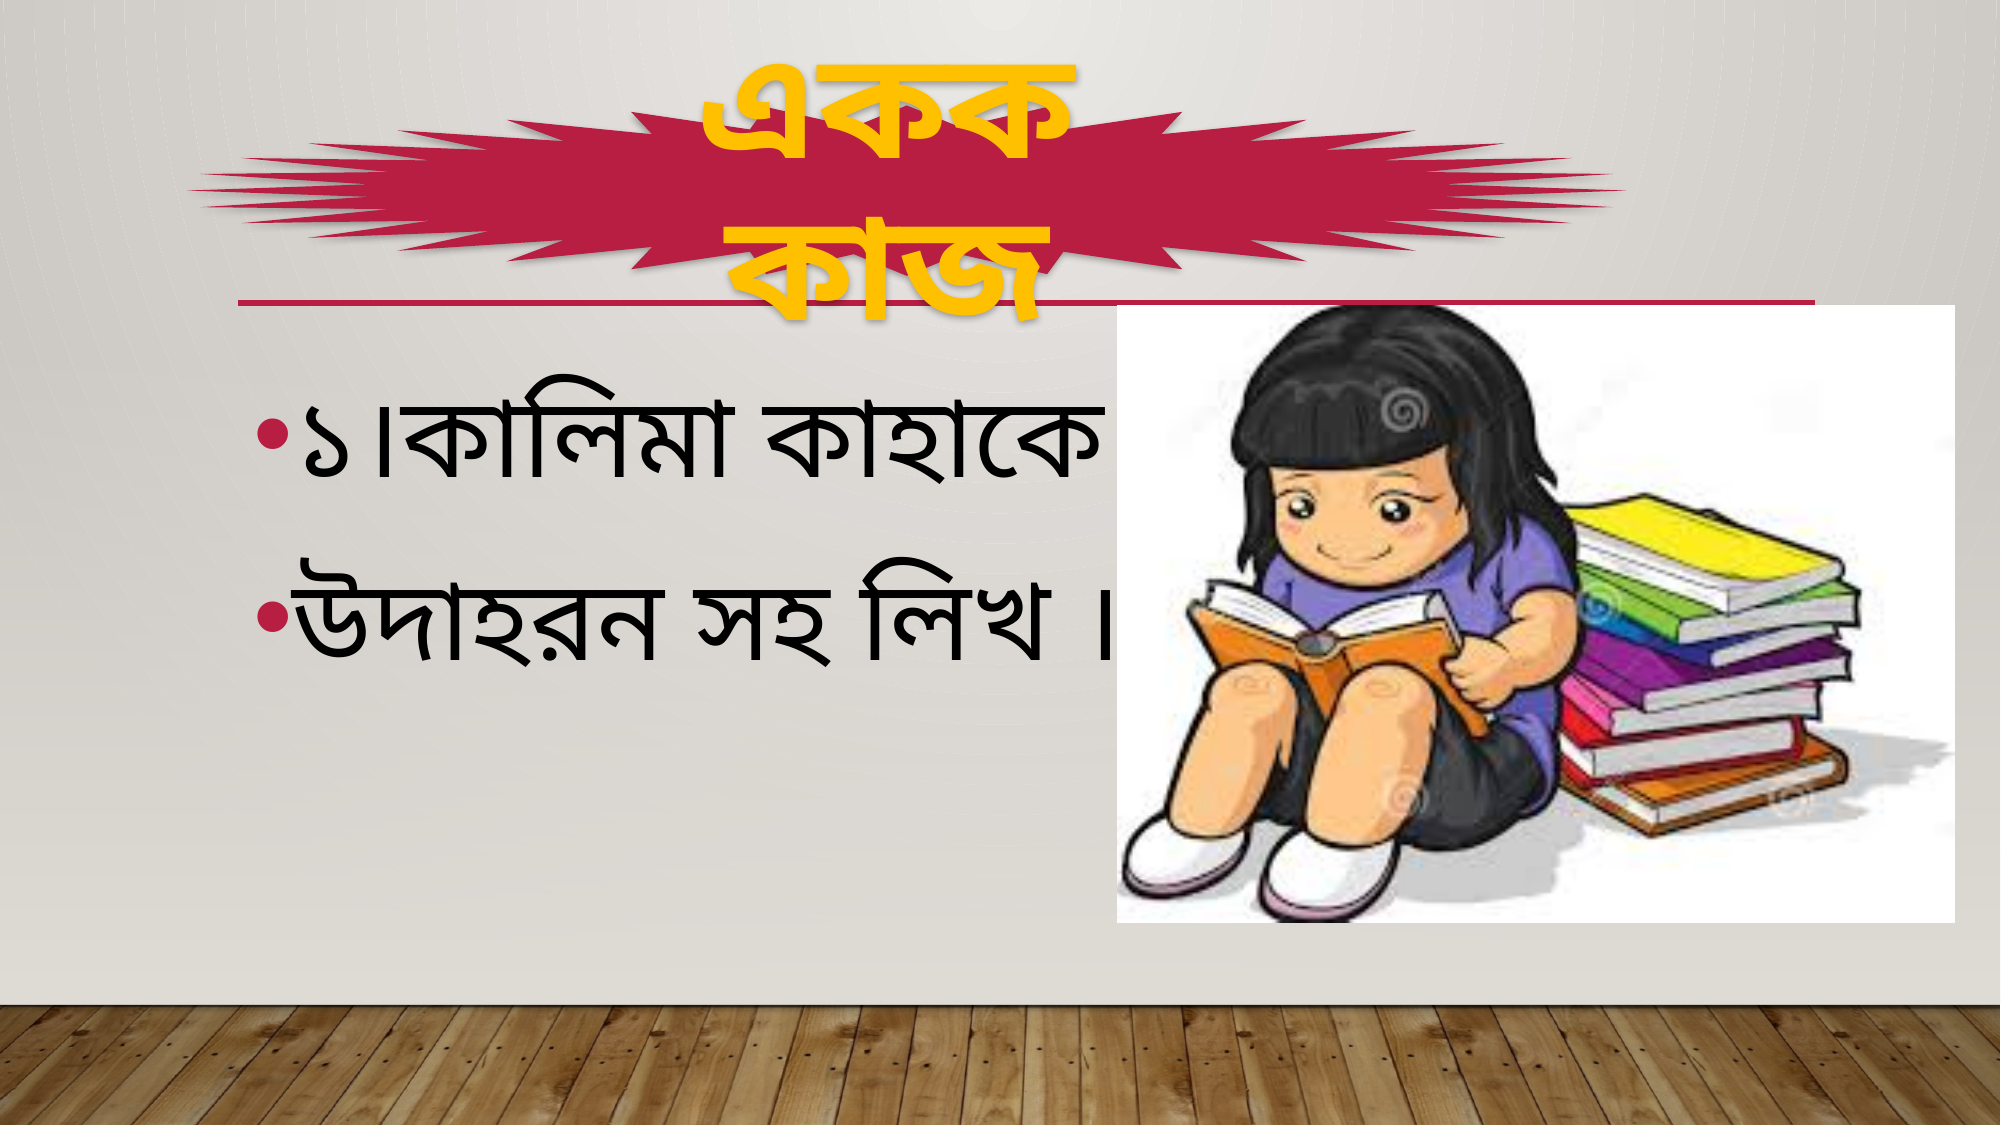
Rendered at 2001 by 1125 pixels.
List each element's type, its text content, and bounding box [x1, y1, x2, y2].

picture [0, 1005, 2000, 1125]
text_box একক কাজ [185, 104, 1629, 277]
picture [1117, 304, 1956, 923]
title একক কাজ [238, 131, 1814, 305]
list ১।কালিমা কাহাকে বলে ? উদাহরন সহ লিখ । [238, 330, 1117, 897]
